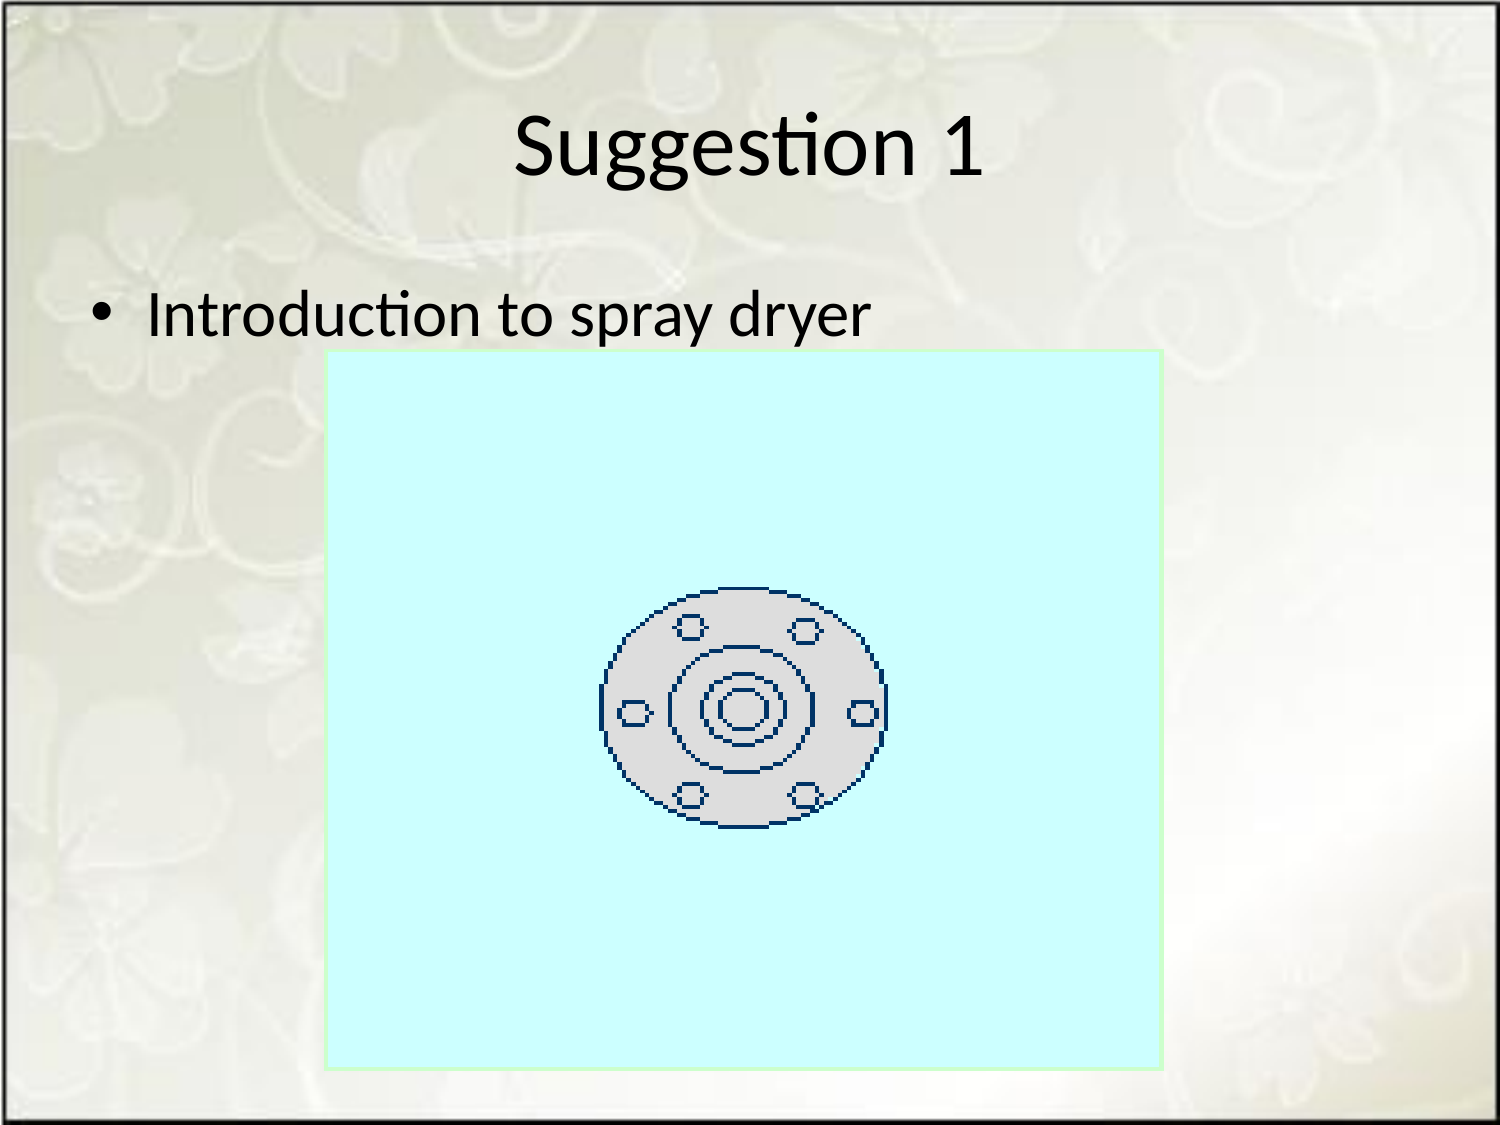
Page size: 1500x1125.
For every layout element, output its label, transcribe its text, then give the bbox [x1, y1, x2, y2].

list Introduction to spray dryer [75, 262, 1425, 1005]
title Suggestion 1 [75, 45, 1425, 233]
picture [0, 0, 1500, 1125]
